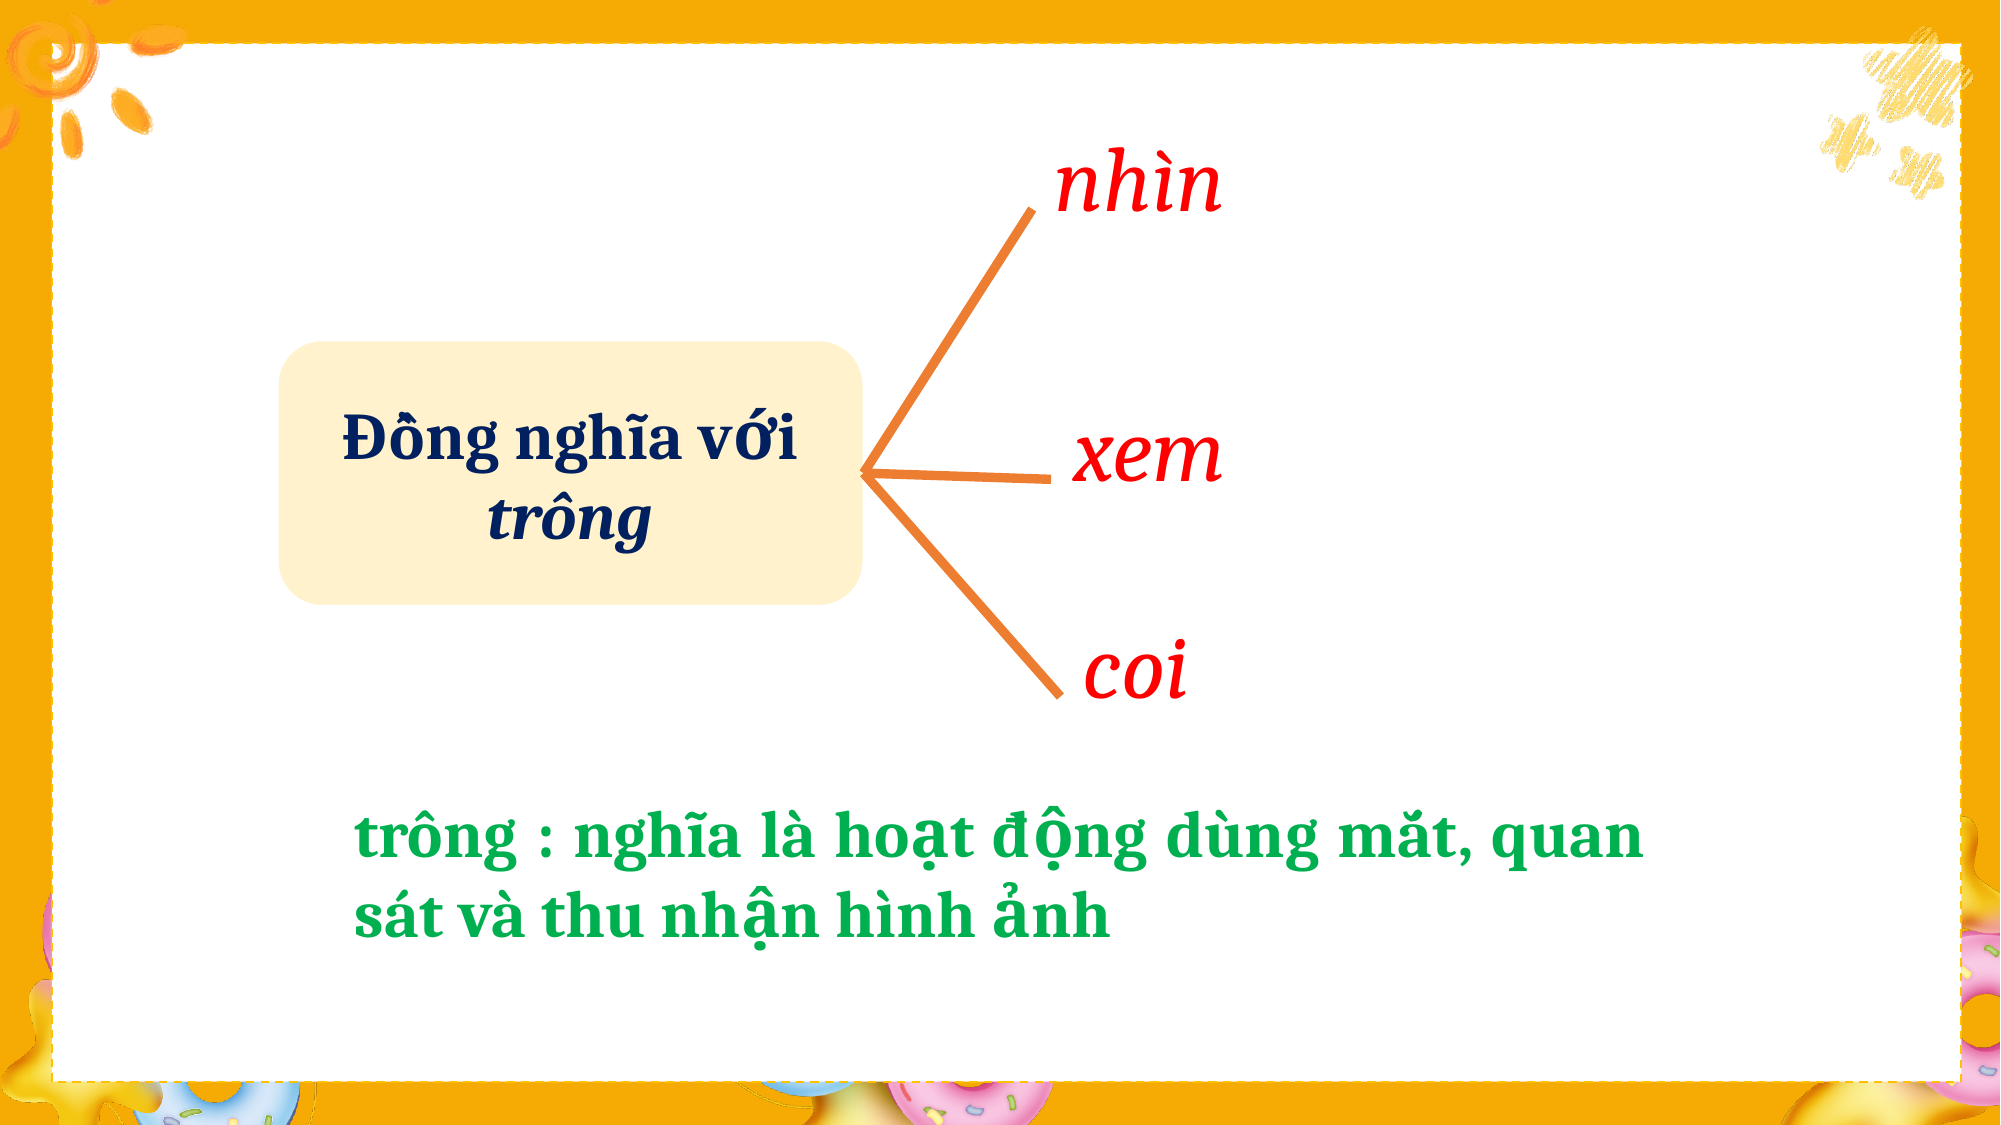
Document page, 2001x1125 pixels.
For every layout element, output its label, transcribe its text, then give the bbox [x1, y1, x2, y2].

text_box nhìn [1040, 112, 1348, 237]
text_box xem [1058, 382, 1367, 508]
picture [1778, 0, 2001, 234]
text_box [863, 473, 1061, 697]
picture [0, 834, 381, 1125]
picture [1698, 795, 2001, 1125]
picture [648, 1082, 1085, 1125]
text_box coi [1068, 599, 1376, 725]
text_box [863, 209, 1033, 473]
text_box trông : nghĩa là hoạt động dùng mắt, quan sát và thu nhận hình ảnh [339, 783, 1660, 958]
text_box Đồng nghĩa với trông [276, 339, 863, 607]
picture [0, 0, 212, 203]
